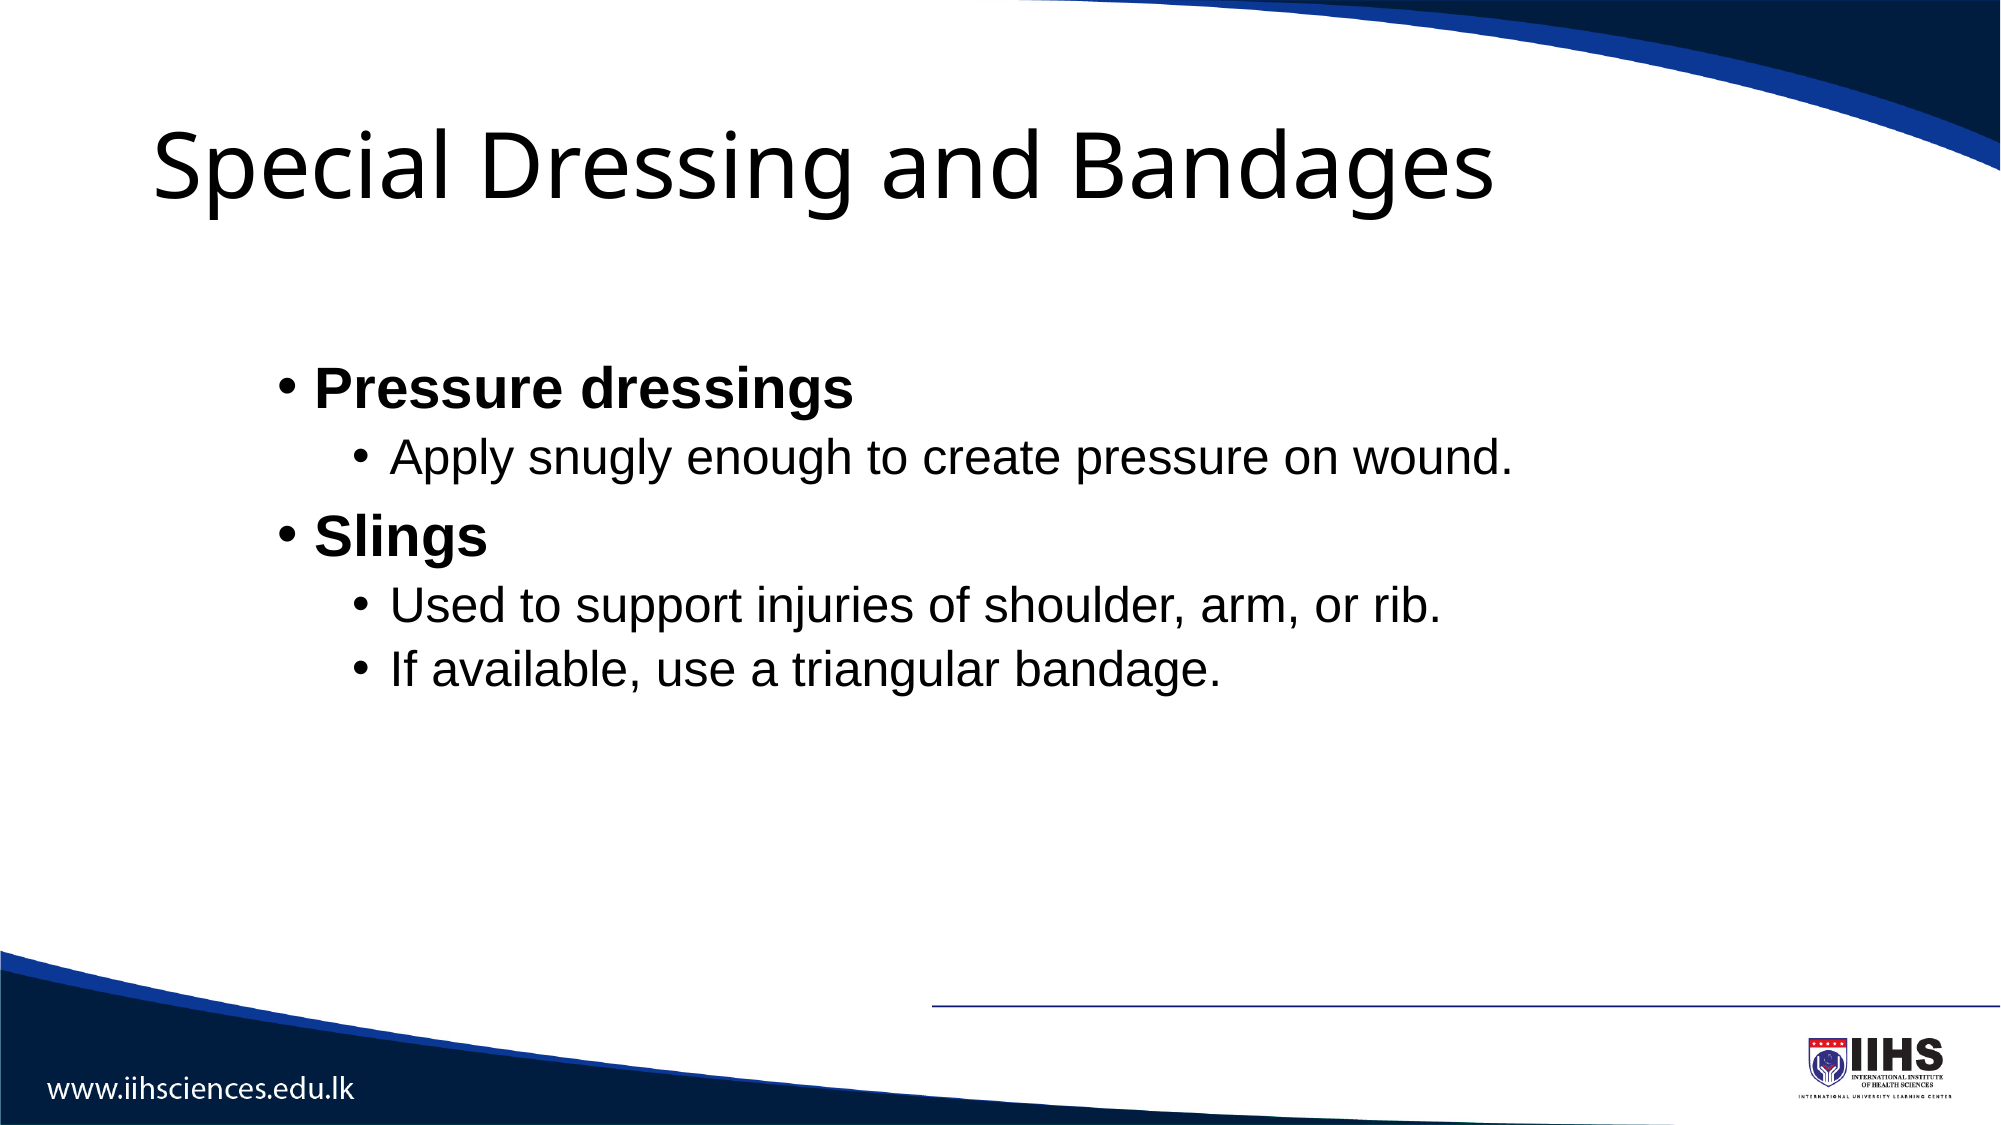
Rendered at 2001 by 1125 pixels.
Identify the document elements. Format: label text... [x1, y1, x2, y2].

picture [0, 0, 2001, 1125]
title Special Dressing and Bandages [137, 59, 1863, 278]
list Pressure dressings Apply snugly enough to create pressure on wound. Slings Used to support injuries of shoulder, arm, or rib. If available, use a triangular bandage. [262, 350, 1722, 736]
